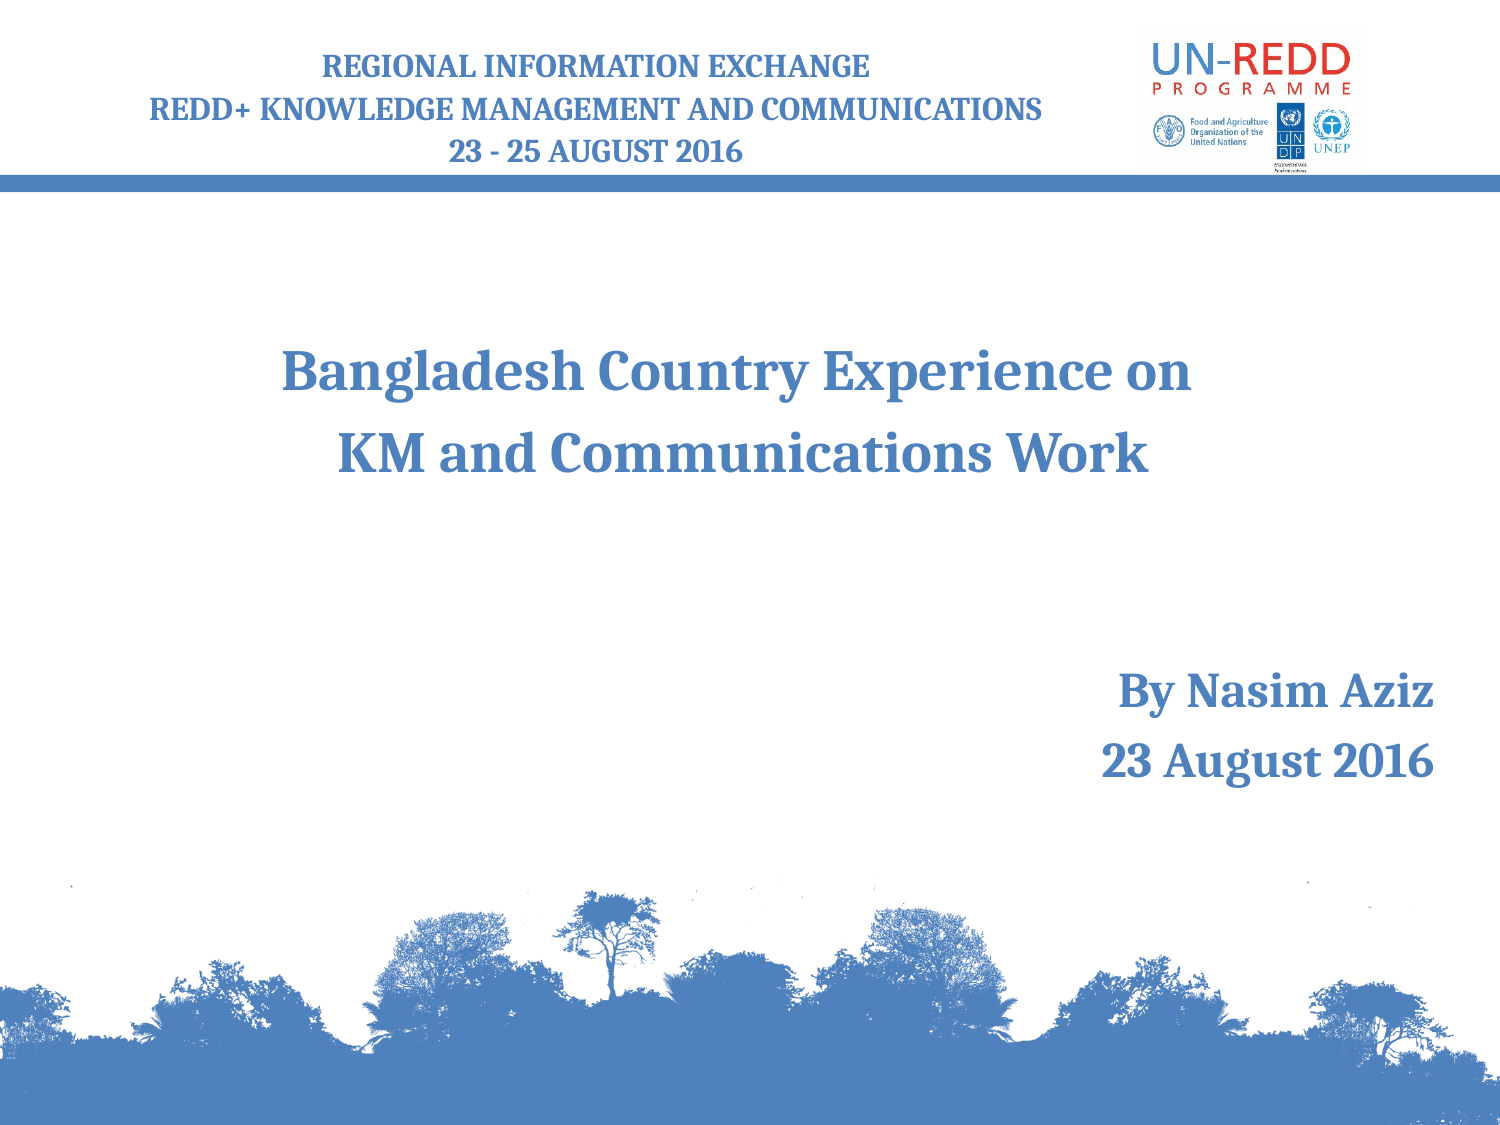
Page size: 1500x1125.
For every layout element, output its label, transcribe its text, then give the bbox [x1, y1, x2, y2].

picture [1137, 26, 1366, 174]
picture [0, 874, 1500, 1125]
subtitle Bangladesh Country Experience on KM and Communications Work By Nasim Aziz 23 August 2016 [37, 324, 1450, 813]
